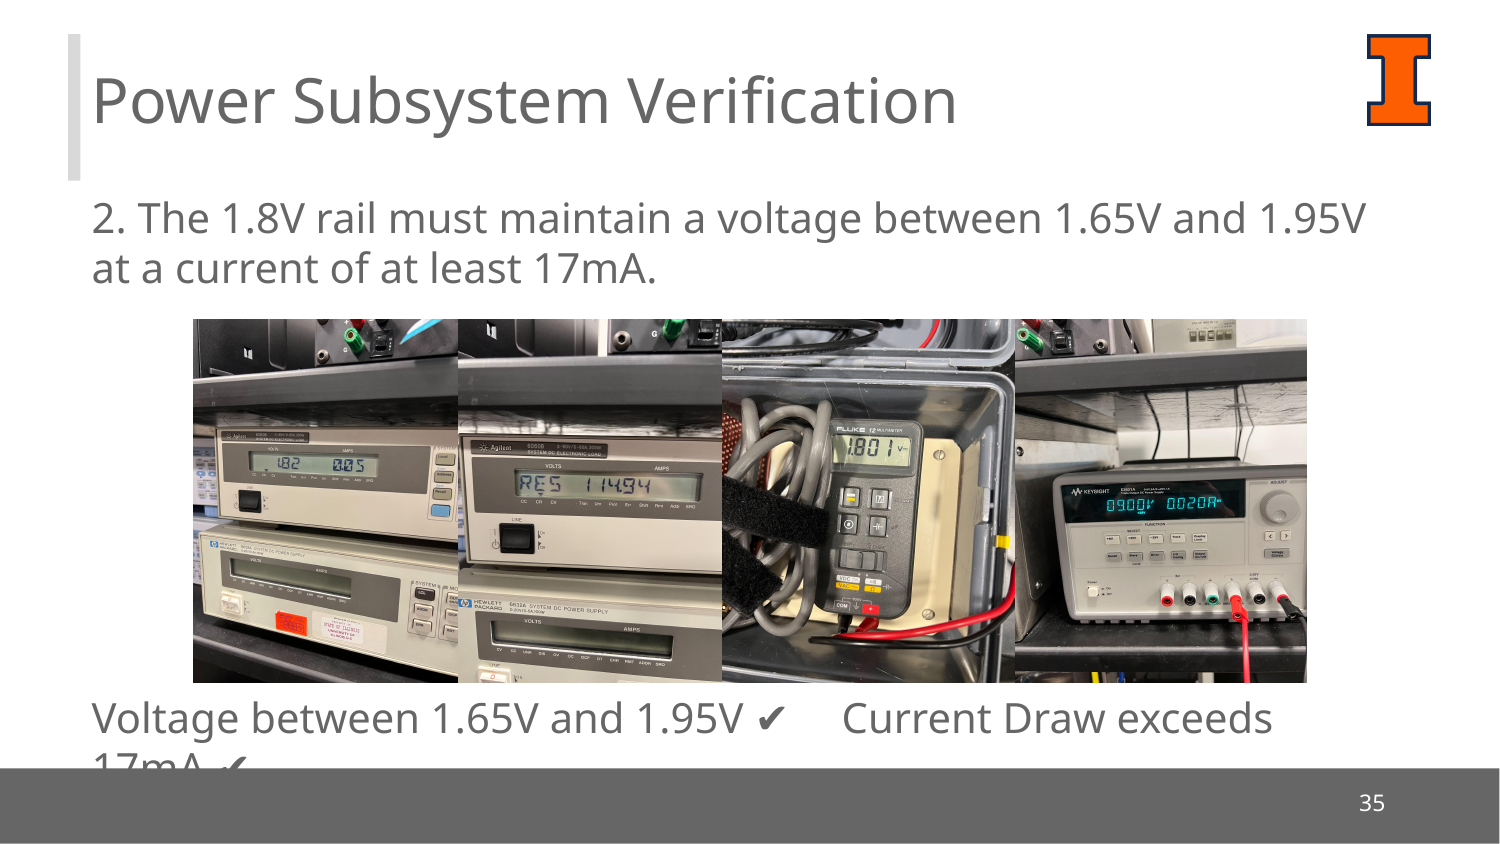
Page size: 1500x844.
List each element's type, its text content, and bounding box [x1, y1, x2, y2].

picture [1367, 34, 1431, 126]
slide_number ‹#› [1059, 782, 1397, 827]
list 2. The 1.8V rail must maintain a voltage between 1.65V and 1.95V at a current of at least 17mA. Voltage between 1.65V and 1.95V ✔ Current Draw exceeds 17mA ✔ [80, 186, 1397, 644]
picture [193, 319, 1307, 684]
list Power Subsystem Verification [80, 34, 1357, 181]
